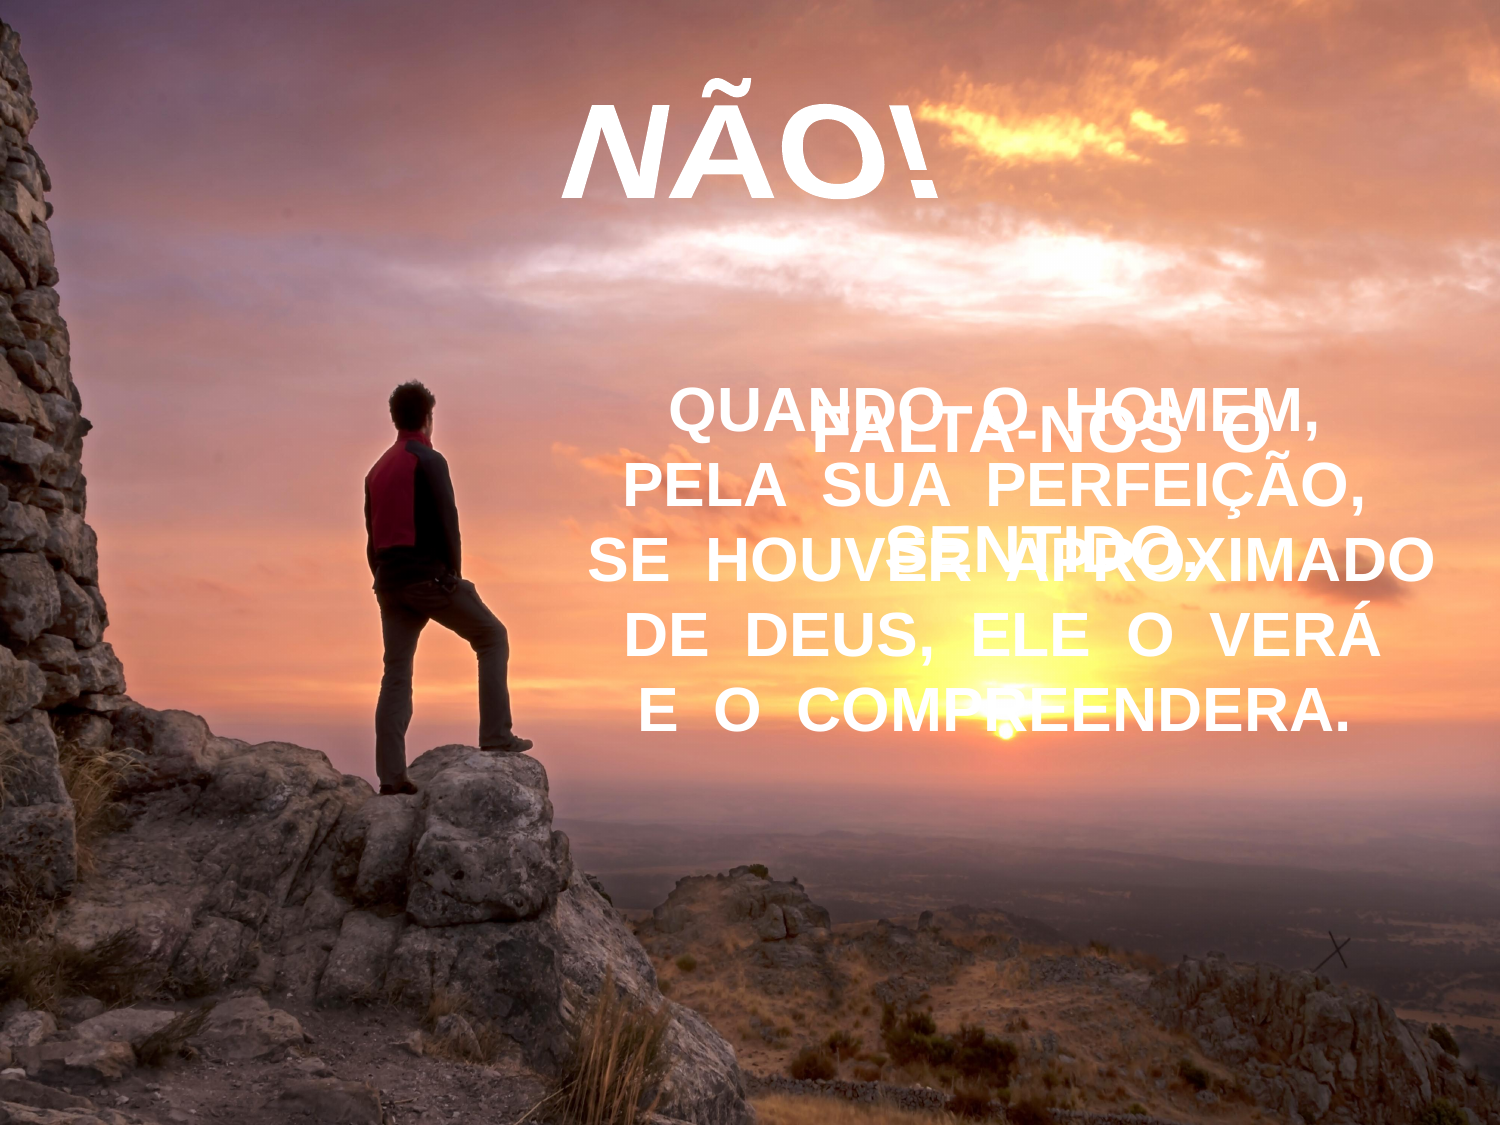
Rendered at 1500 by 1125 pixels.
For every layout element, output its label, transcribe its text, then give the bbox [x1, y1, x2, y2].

picture [0, 0, 1500, 1125]
text_box FALTA-NOS O SENTIDO. [584, 338, 1500, 593]
text_box QUANDO O HOMEM, PELA SUA PERFEIÇÃO, SE HOUVER APROXIMADO DE DEUS, ELE O VERÁ E O COMPREENDERA. [537, 361, 1453, 752]
